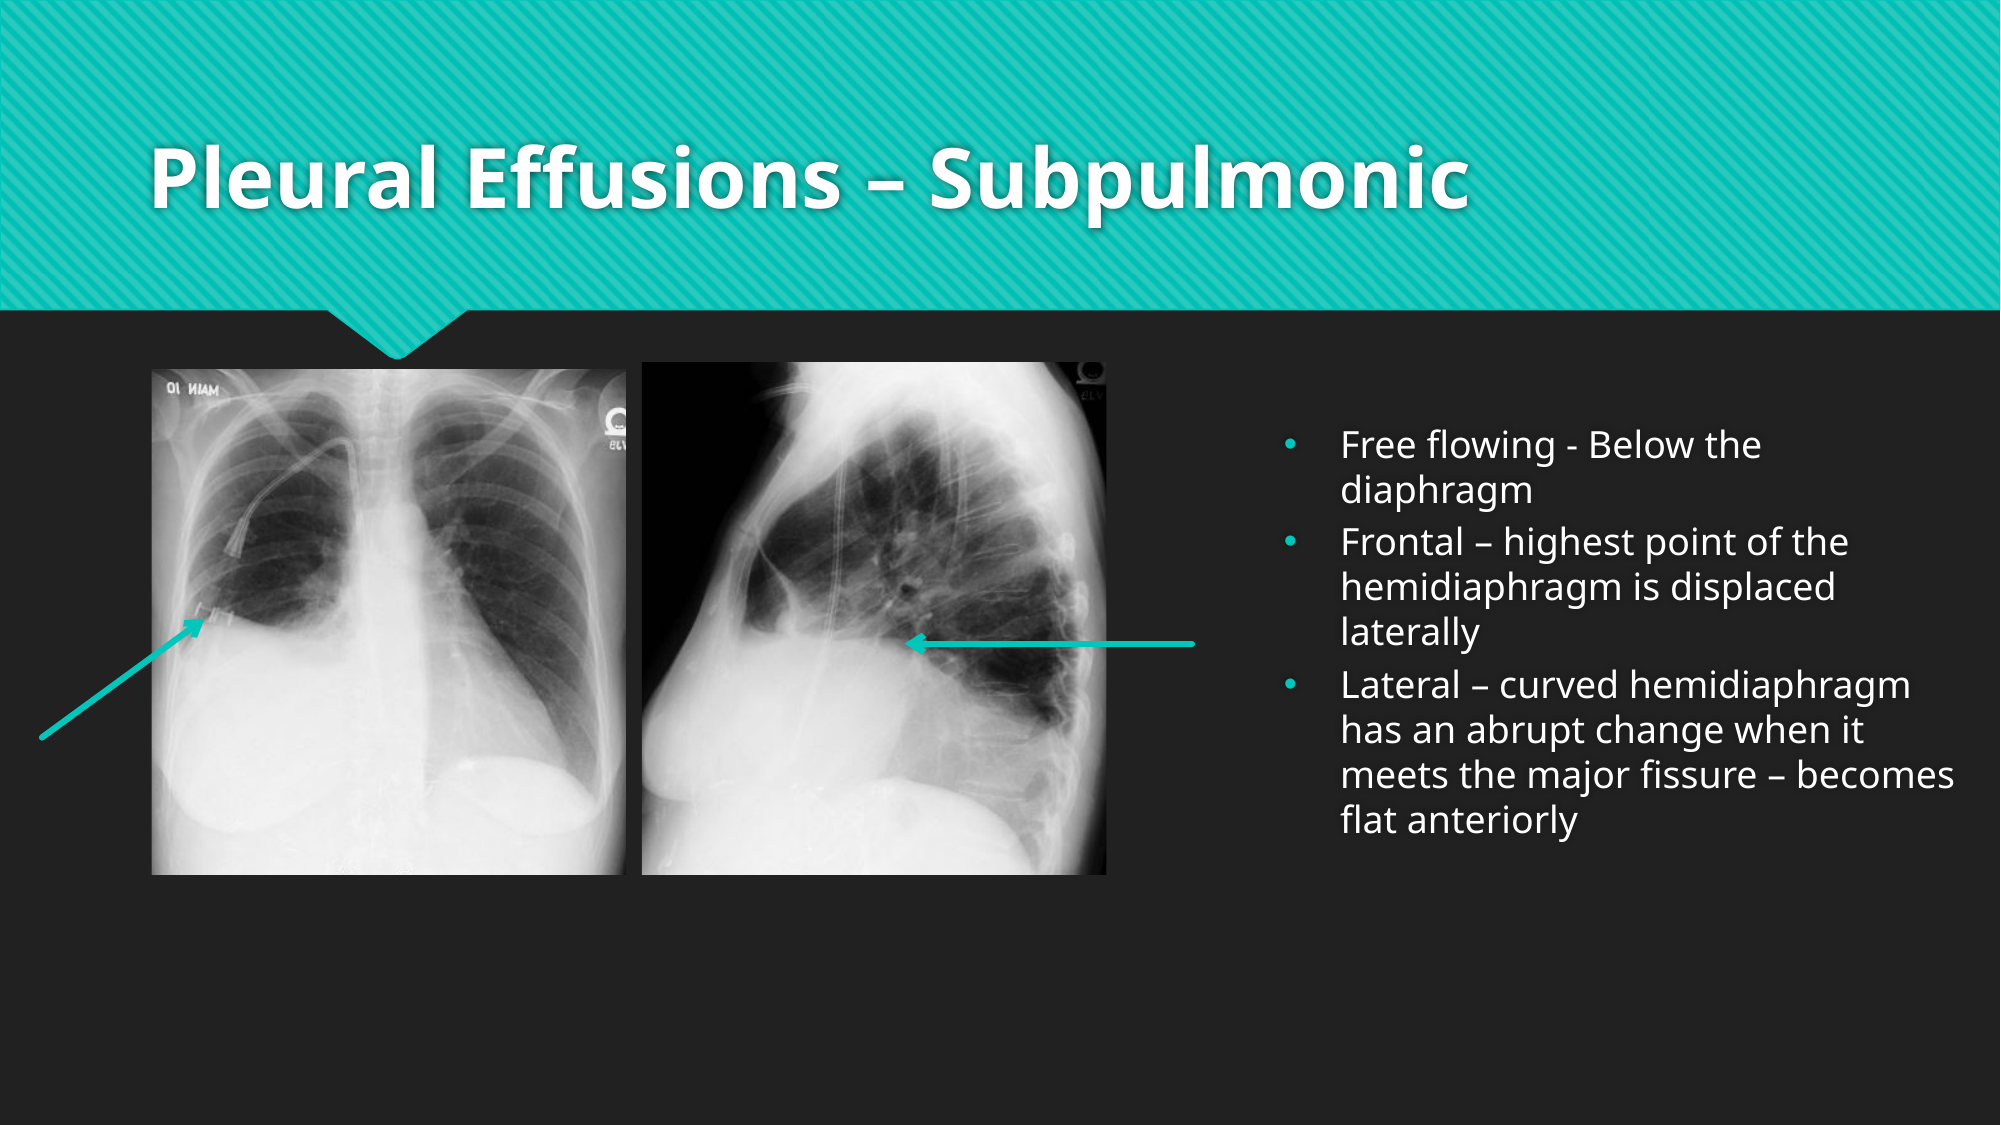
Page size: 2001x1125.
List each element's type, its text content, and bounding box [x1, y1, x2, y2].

picture [641, 362, 1107, 876]
list Free flowing - Below the diaphragm Frontal – highest point of the hemidiaphragm is displaced laterally Lateral – curved hemidiaphragm has an abrupt change when it meets the major fissure – becomes flat anteriorly [1268, 394, 1977, 920]
title Pleural Effusions – Subpulmonic [132, 73, 1868, 233]
picture [151, 369, 627, 876]
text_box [41, 618, 205, 738]
